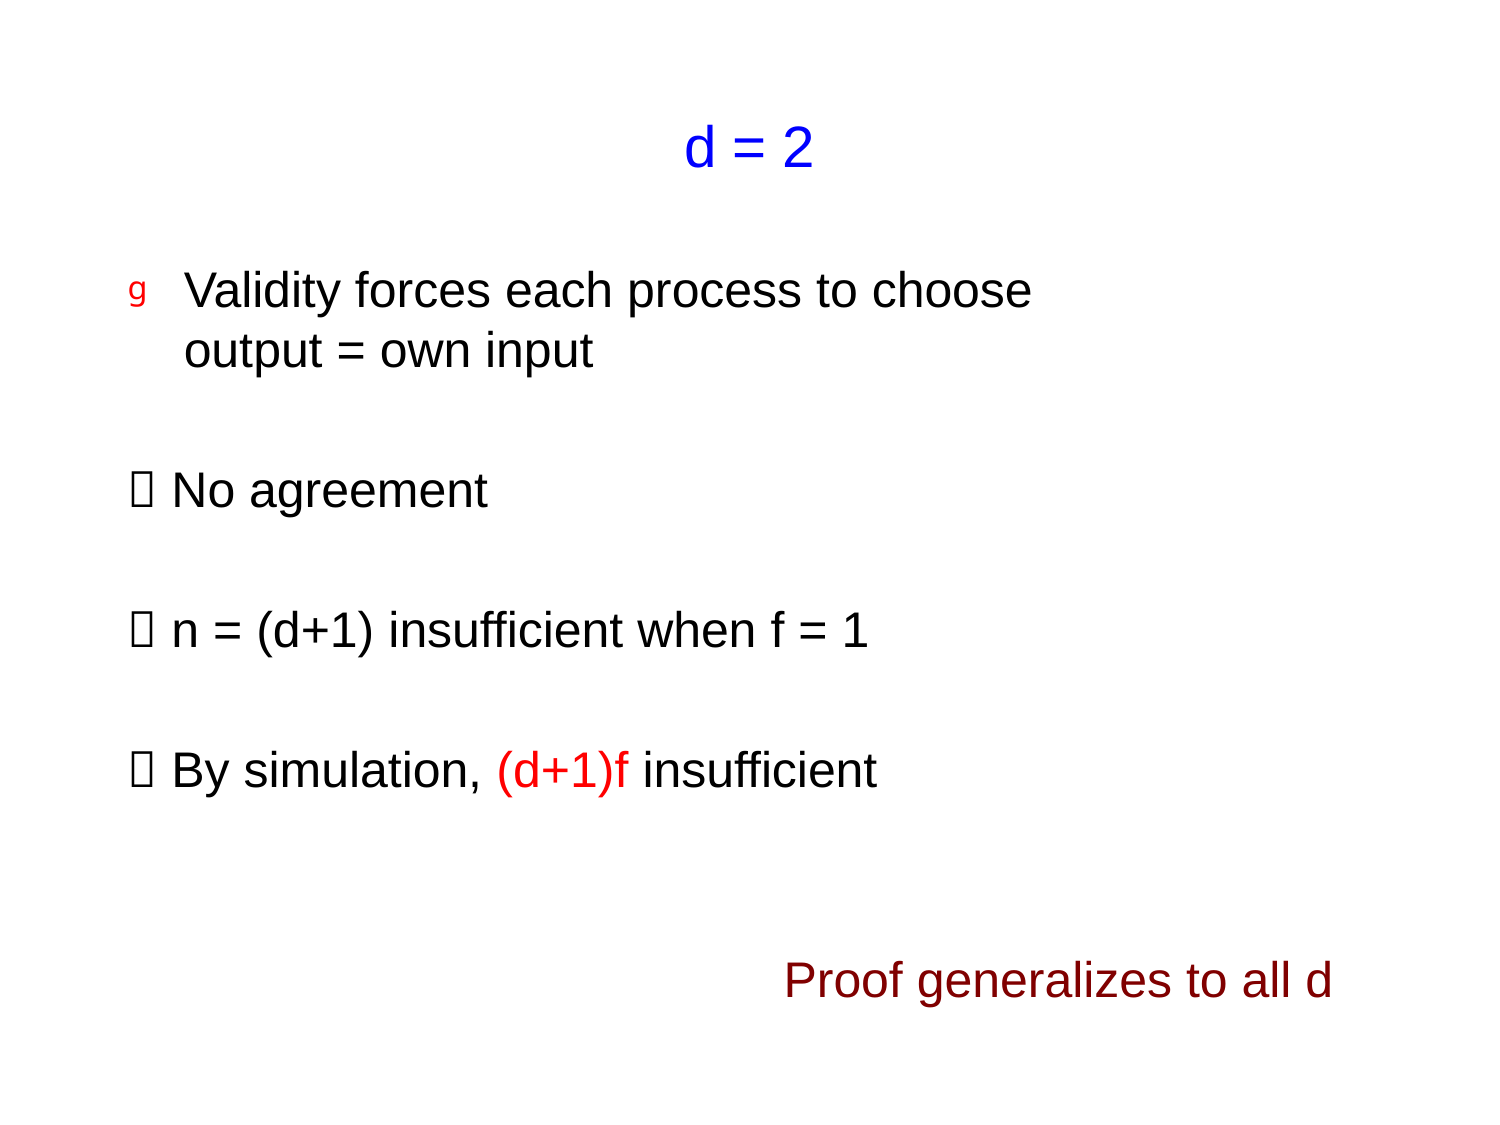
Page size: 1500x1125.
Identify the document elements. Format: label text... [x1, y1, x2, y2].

list Validity forces each process to choose output = own input  No agreement  n = (d+1) insufficient when f = 1  By simulation, (d+1)f insufficient Proof generalizes to all d [112, 249, 1388, 1001]
title d = 2 [112, 49, 1388, 238]
